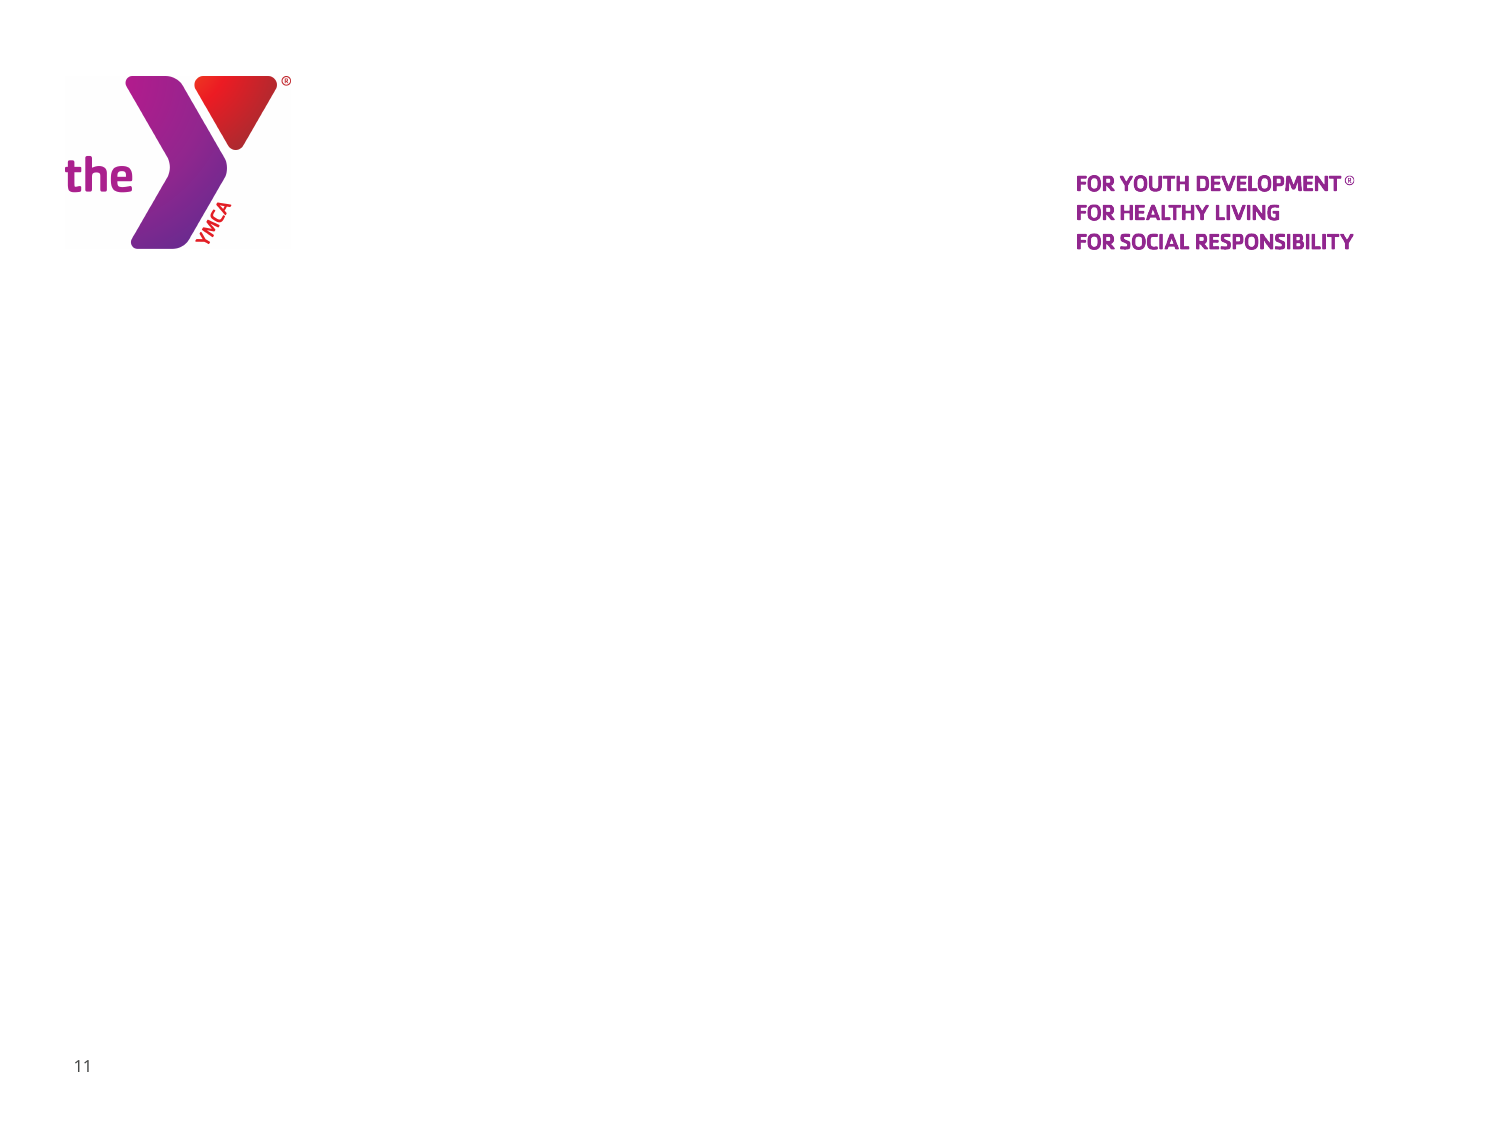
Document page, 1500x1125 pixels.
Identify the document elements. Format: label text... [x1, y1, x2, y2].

picture [65, 76, 291, 249]
slide_number 11 [58, 1048, 126, 1085]
picture [1077, 175, 1355, 251]
